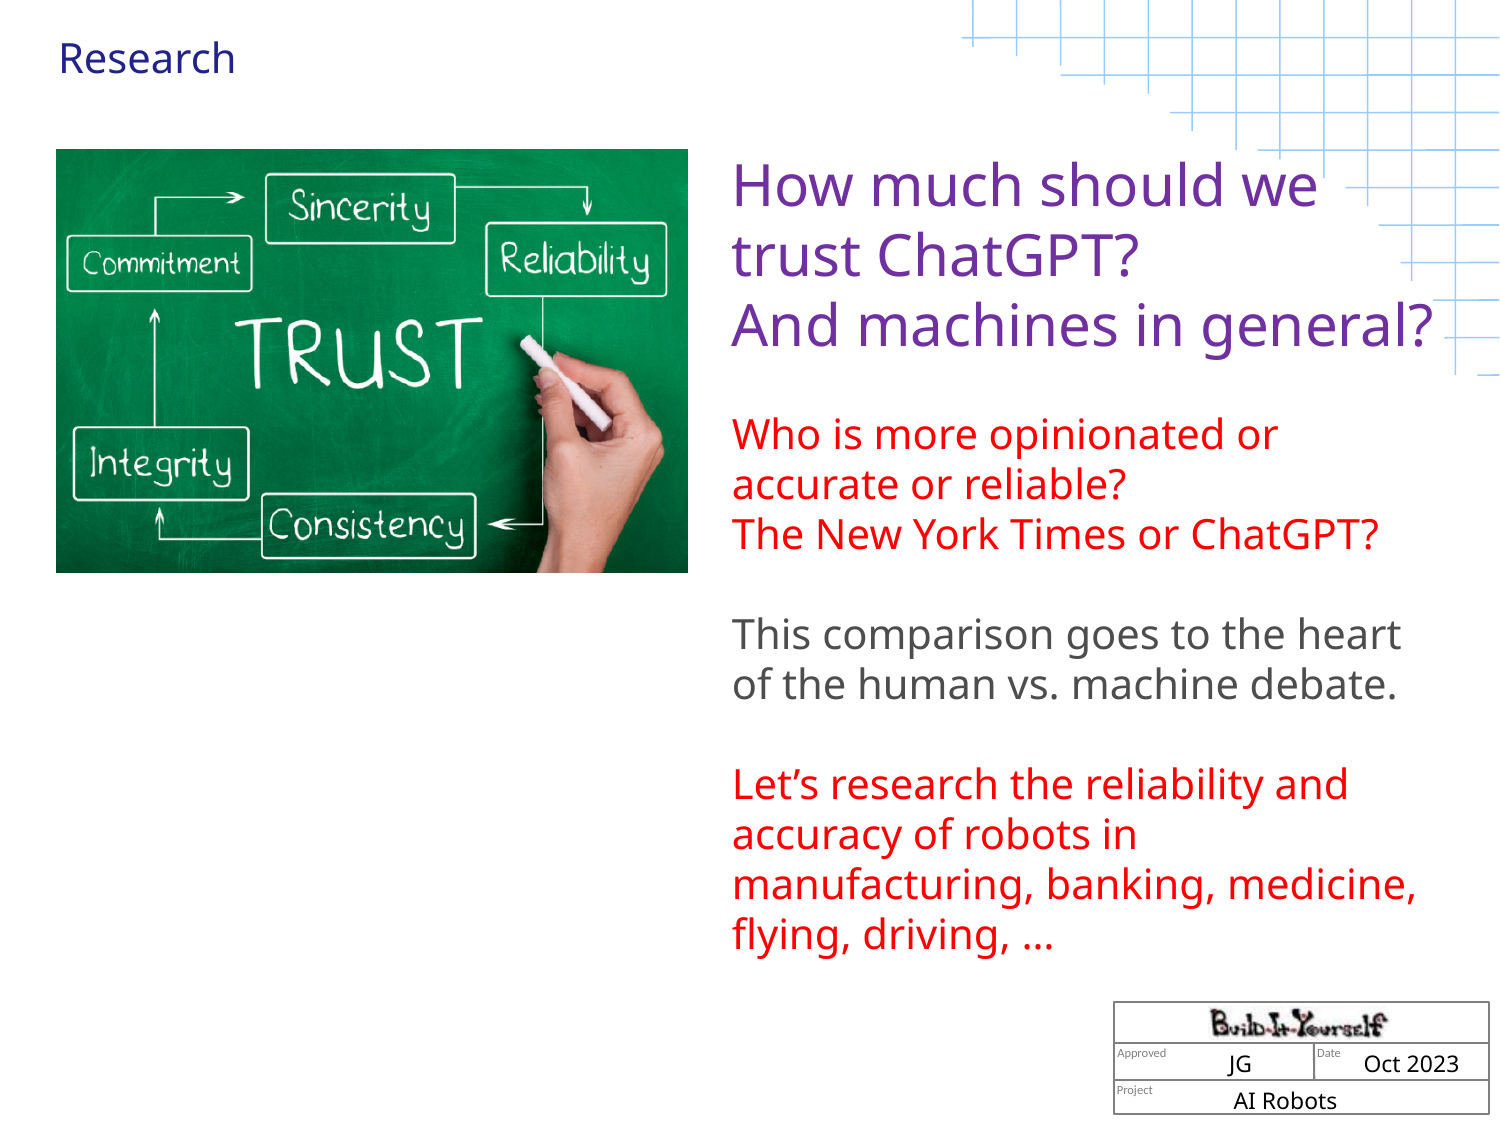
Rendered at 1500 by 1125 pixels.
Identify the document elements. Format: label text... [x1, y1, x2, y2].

text_box Research [43, 24, 961, 88]
text_box How much should we trust ChatGPT? And machines in general? Who is more opinionated or accurate or reliable? The New York Times or ChatGPT? This comparison goes to the heart of the human vs. machine debate. Let’s research the reliability and accuracy of robots in manufacturing, banking, medicine, flying, driving, … [717, 140, 1451, 966]
picture [56, 149, 688, 573]
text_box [961, 0, 1500, 376]
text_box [1101, 1002, 1490, 1123]
